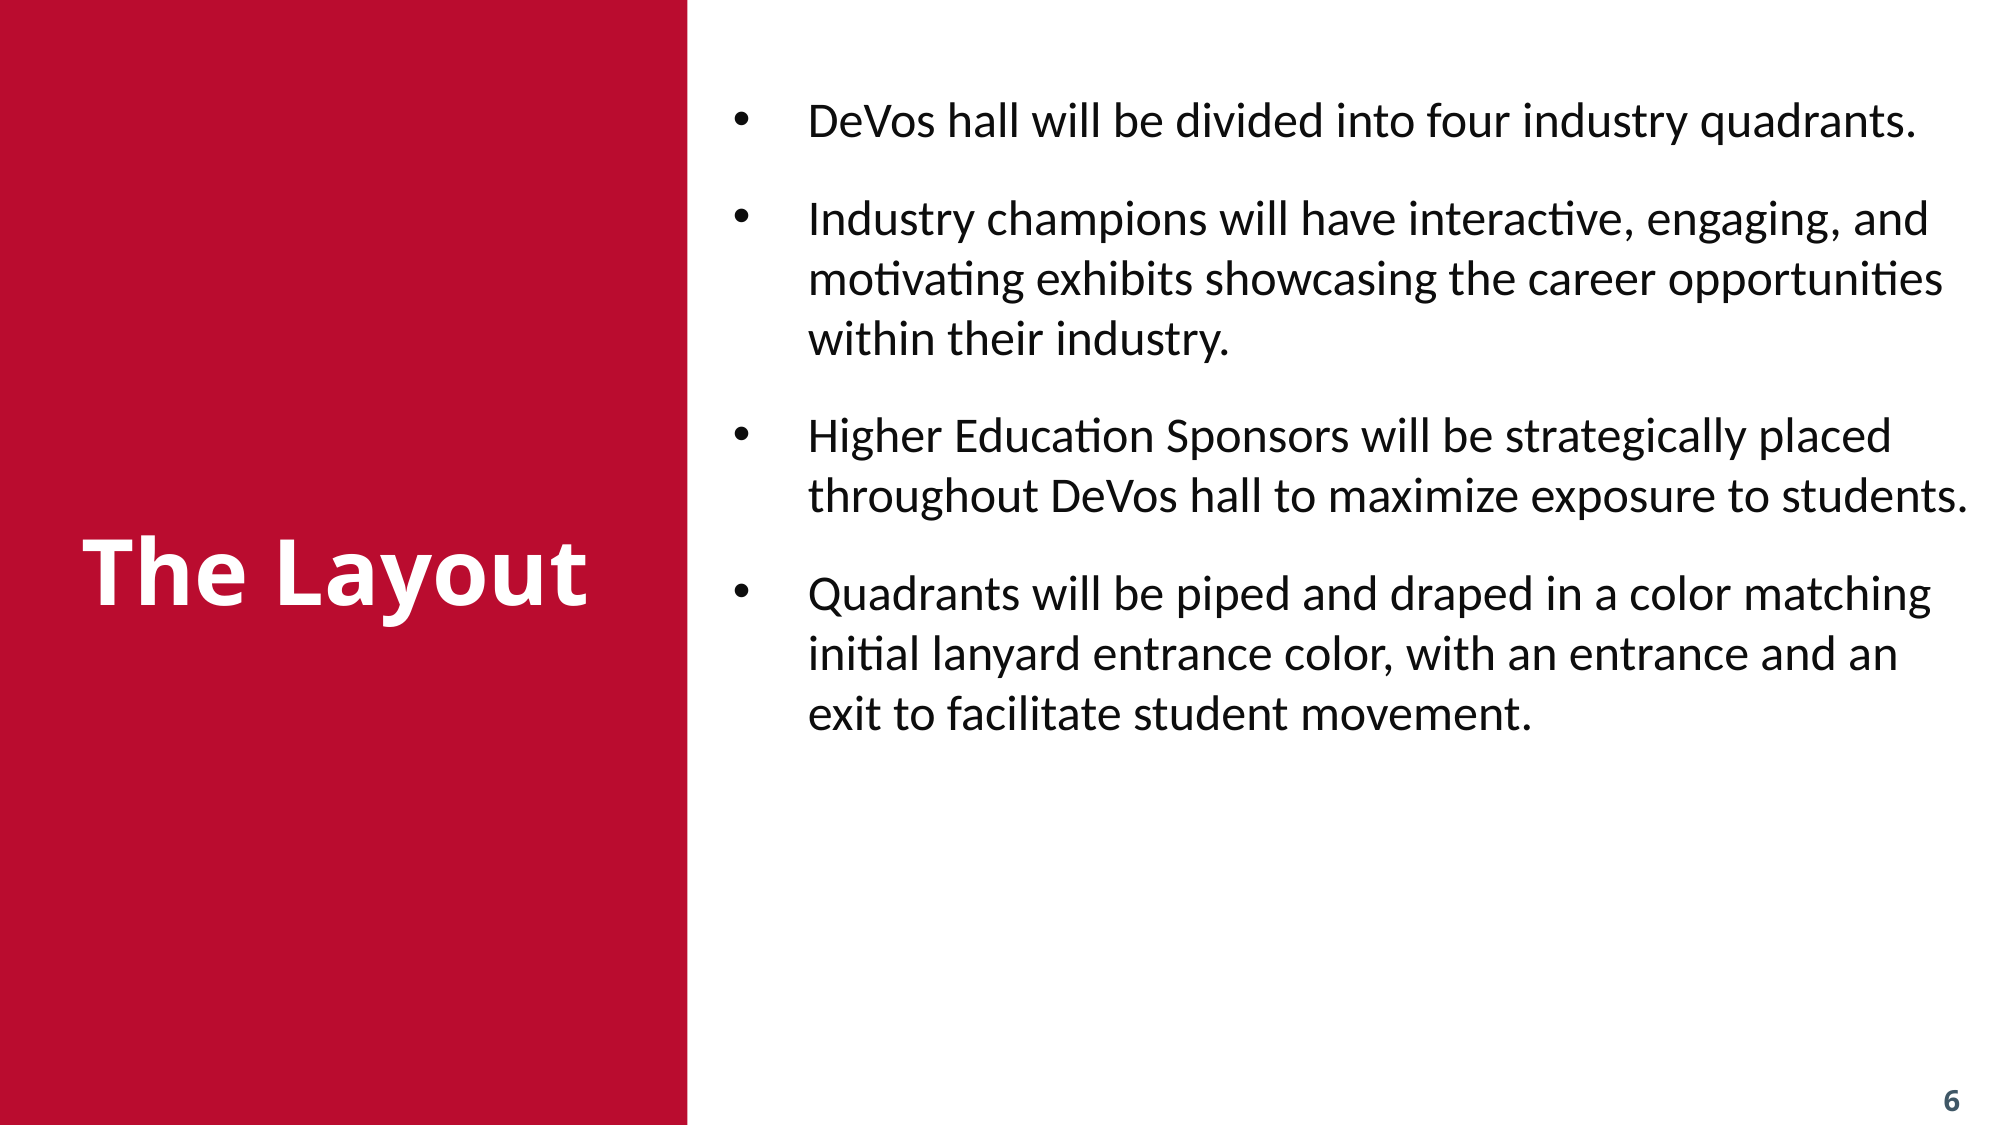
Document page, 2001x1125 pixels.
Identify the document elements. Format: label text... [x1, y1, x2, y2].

text_box DeVos hall will be divided into four industry quadrants. Industry champions will have interactive, engaging, and motivating exhibits showcasing the career opportunities within their industry. Higher Education Sponsors will be strategically placed throughout DeVos hall to maximize exposure to students. Quadrants will be piped and draped in a color matching initial lanyard entrance color, with an entrance and an exit to facilitate student movement. [717, 80, 1999, 1077]
text_box The Layout [41, 506, 630, 619]
